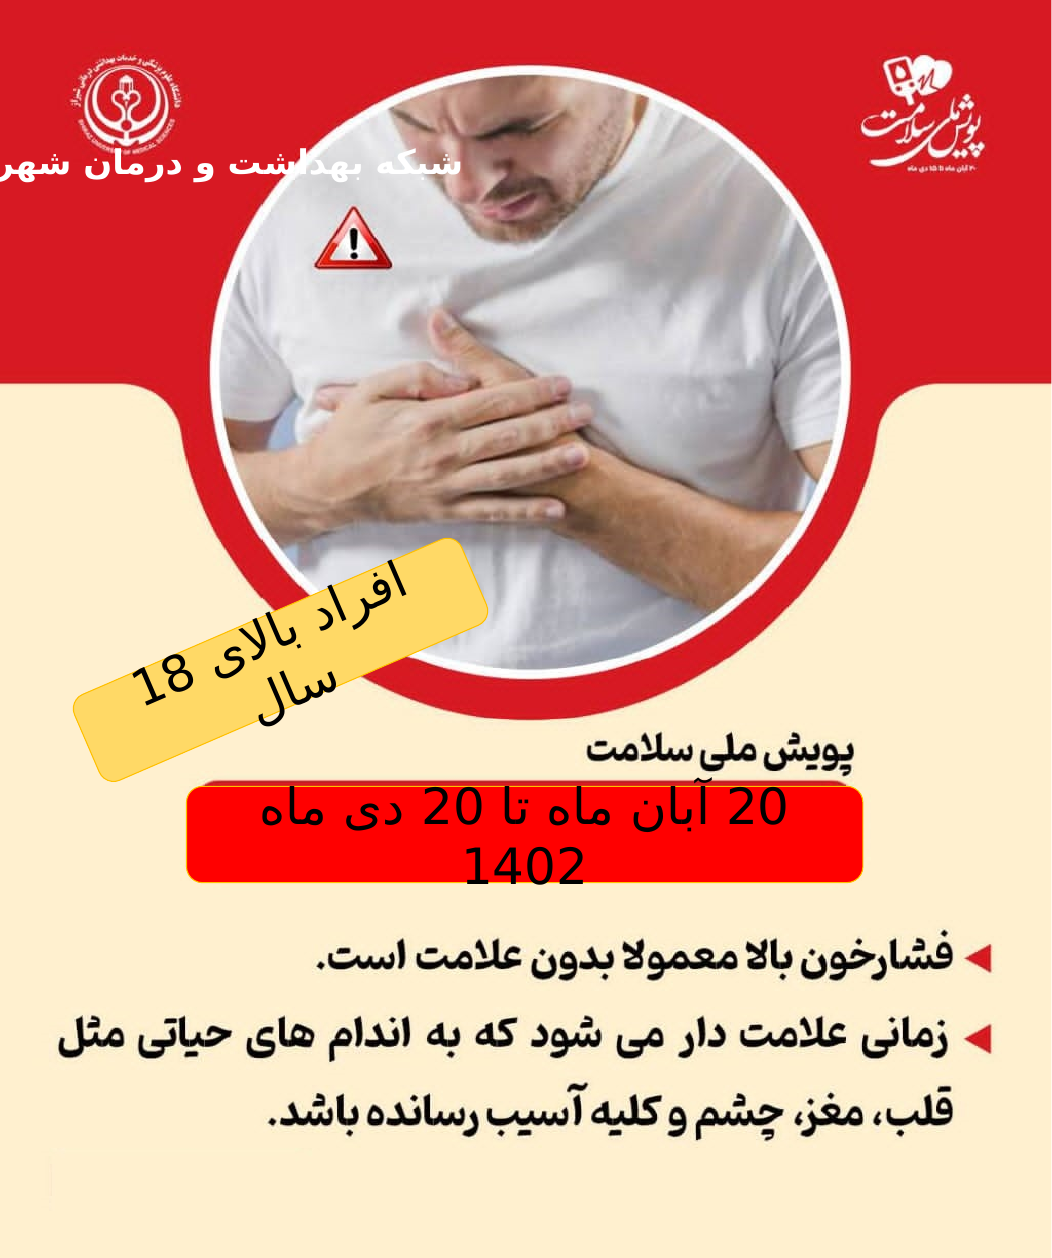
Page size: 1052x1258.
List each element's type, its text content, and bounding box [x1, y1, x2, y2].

picture [0, 0, 1052, 1258]
text_box افراد بالای 18 سال [72, 537, 489, 782]
text_box 20 آبان ماه تا 20 دی ماه 1402 [185, 785, 864, 884]
text_box شبکه بهداشت و درمان شهرستان کازرون [0, 133, 479, 189]
